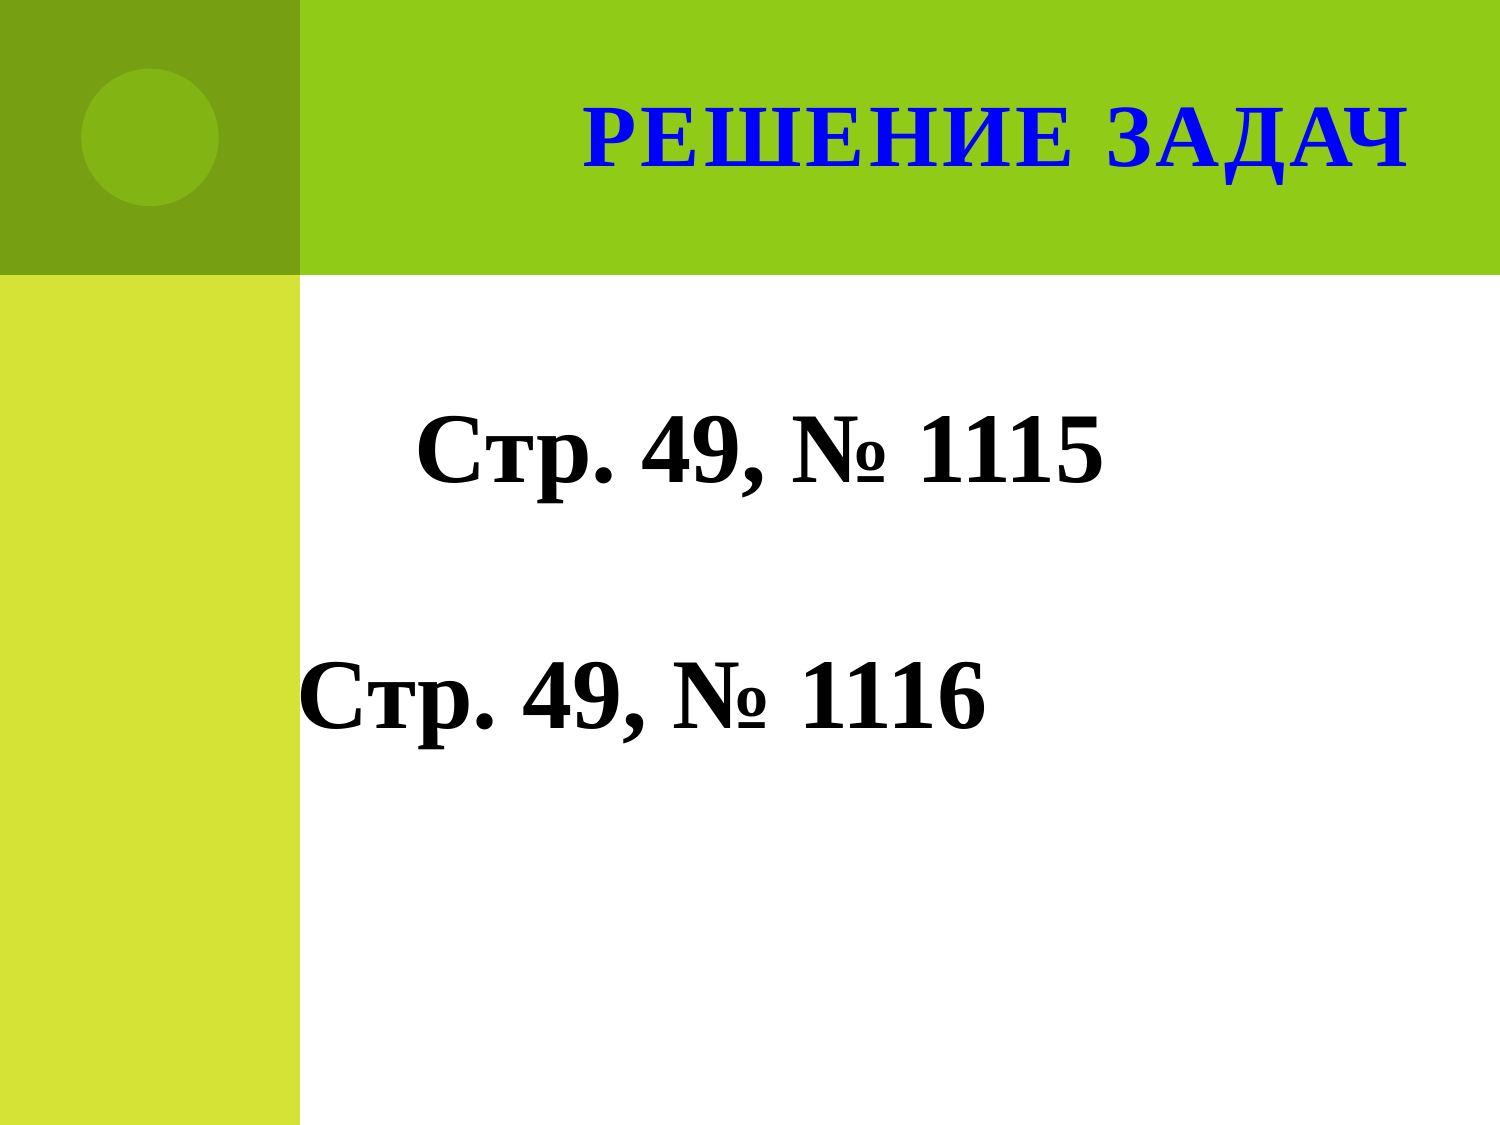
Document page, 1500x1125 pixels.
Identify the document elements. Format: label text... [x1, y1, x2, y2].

text_box Стр. 49, № 1116 [281, 621, 1372, 809]
title Решение задач [399, 37, 1425, 225]
list Стр. 49, № 1115 [399, 375, 1425, 1005]
